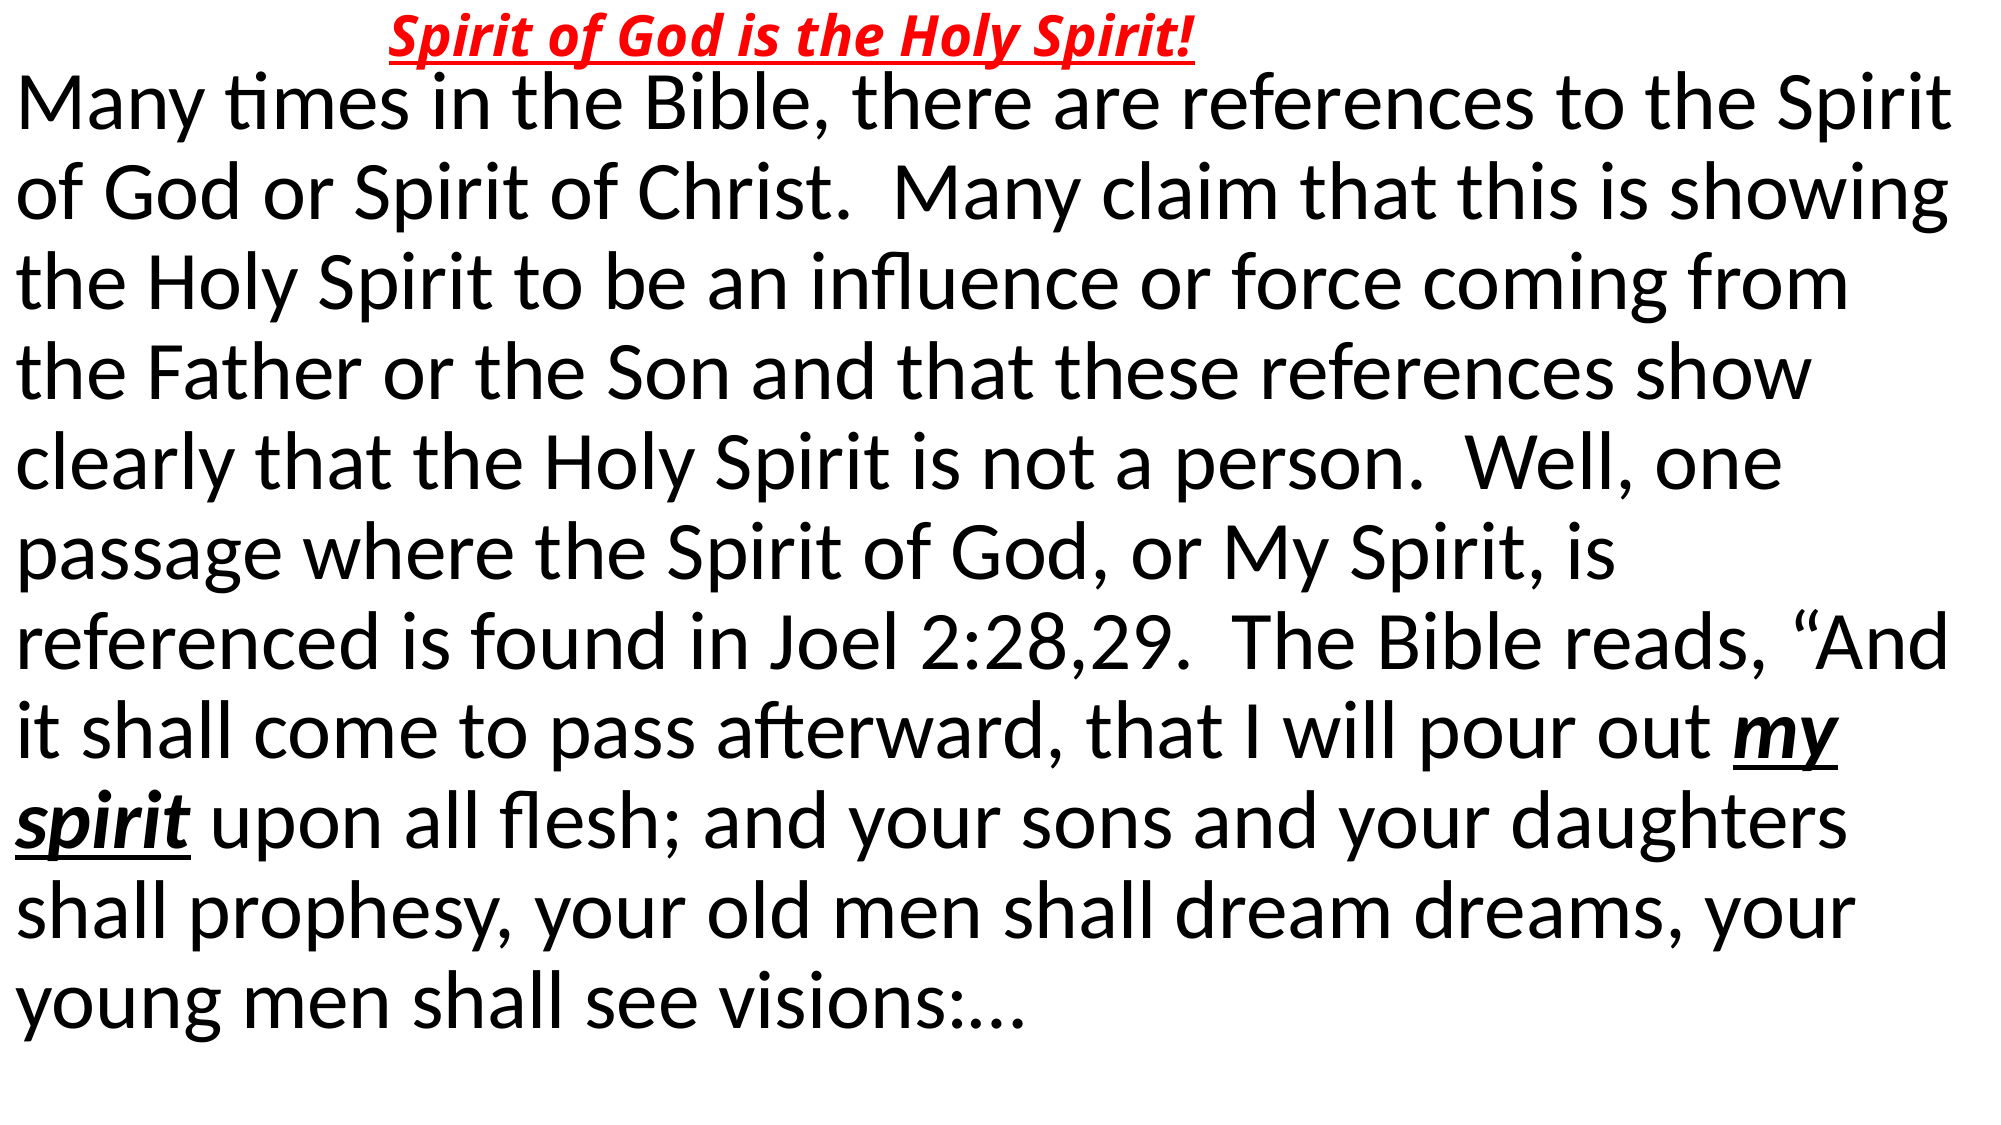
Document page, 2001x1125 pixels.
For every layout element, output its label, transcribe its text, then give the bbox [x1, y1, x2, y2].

list Many times in the Bible, there are references to the Spirit of God or Spirit of Christ. Many claim that this is showing the Holy Spirit to be an influence or force coming from the Father or the Son and that these references show clearly that the Holy Spirit is not a person. Well, one passage where the Spirit of God, or My Spirit, is referenced is found in Joel 2:28,29. The Bible reads, “And it shall come to pass afterward, that I will pour out my spirit upon all flesh; and your sons and your daughters shall prophesy, your old men shall dream dreams, your young men shall see visions:… [0, 50, 2000, 1125]
title Spirit of God is the Holy Spirit! [137, 0, 1863, 50]
